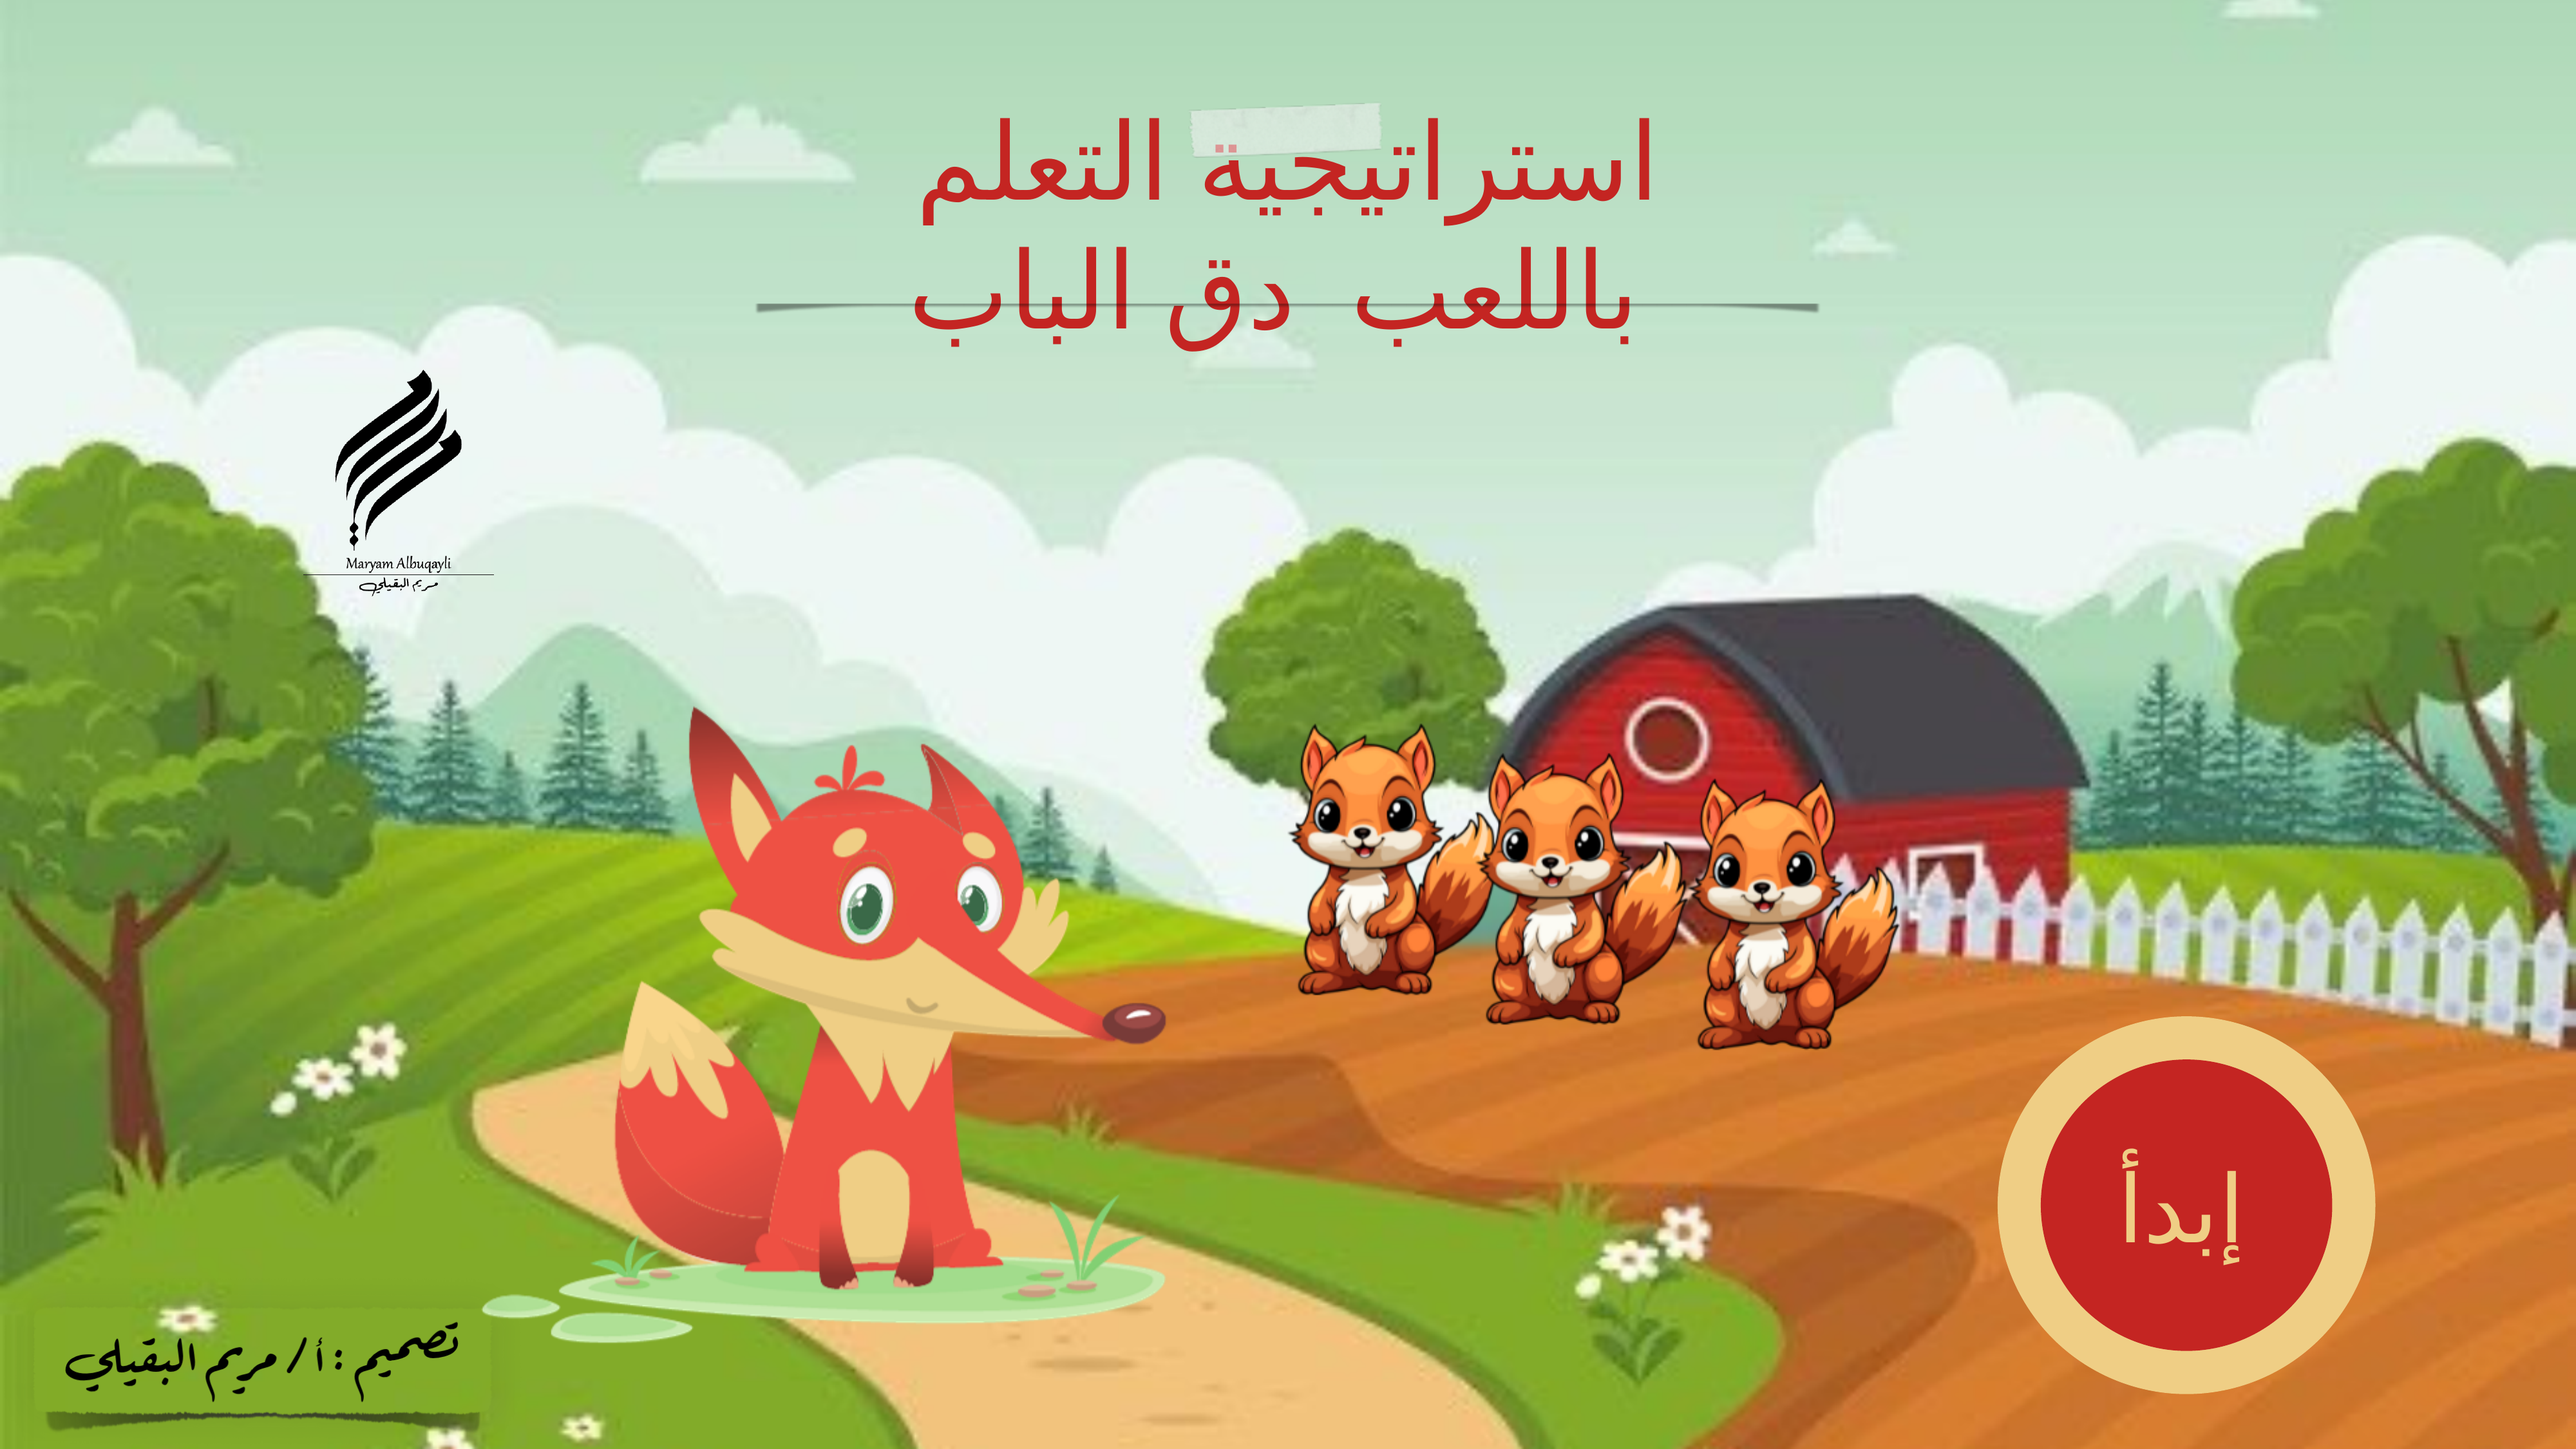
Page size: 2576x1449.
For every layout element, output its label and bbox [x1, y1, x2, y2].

text_box [1997, 1016, 2376, 1394]
text_box [752, 100, 1824, 318]
picture [0, 0, 2576, 1449]
